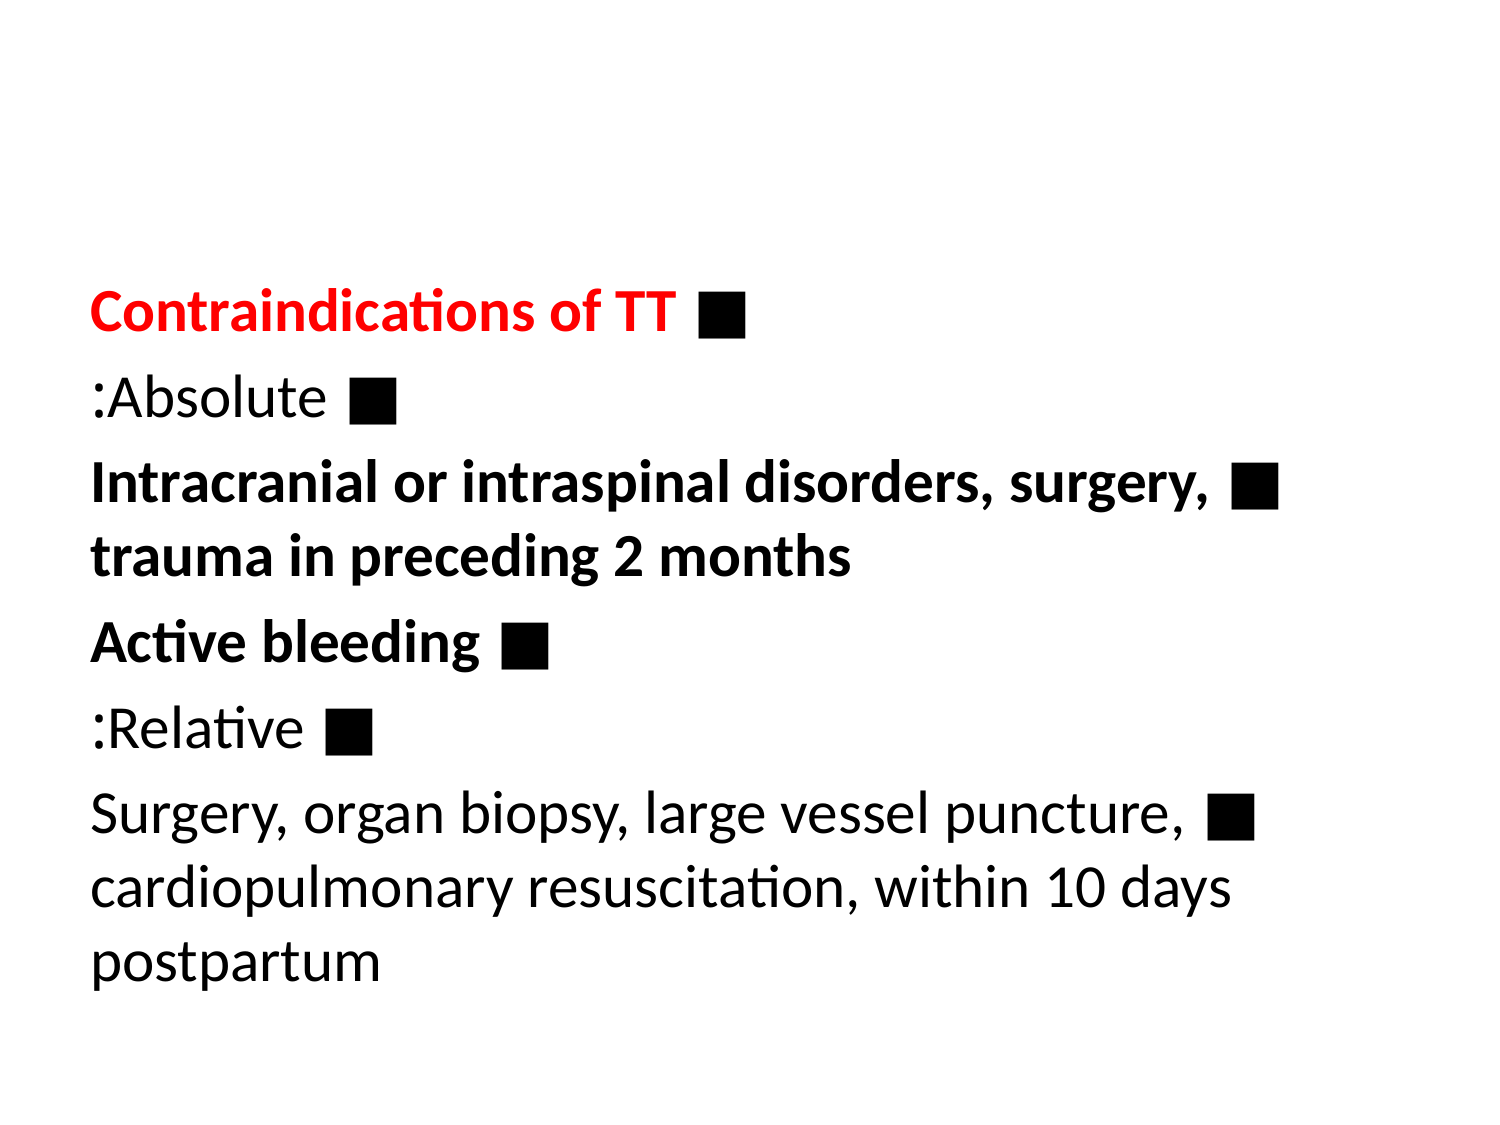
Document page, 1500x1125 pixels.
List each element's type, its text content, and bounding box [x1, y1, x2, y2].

list ■ Contraindications of TT ■ Absolute: ■ Intracranial or intraspinal disorders, surgery, trauma in preceding 2 months ■ Active bleeding ■ Relative: ■ Surgery, organ biopsy, large vessel puncture, cardiopulmonary resuscitation, within 10 days postpartum [75, 262, 1425, 1005]
